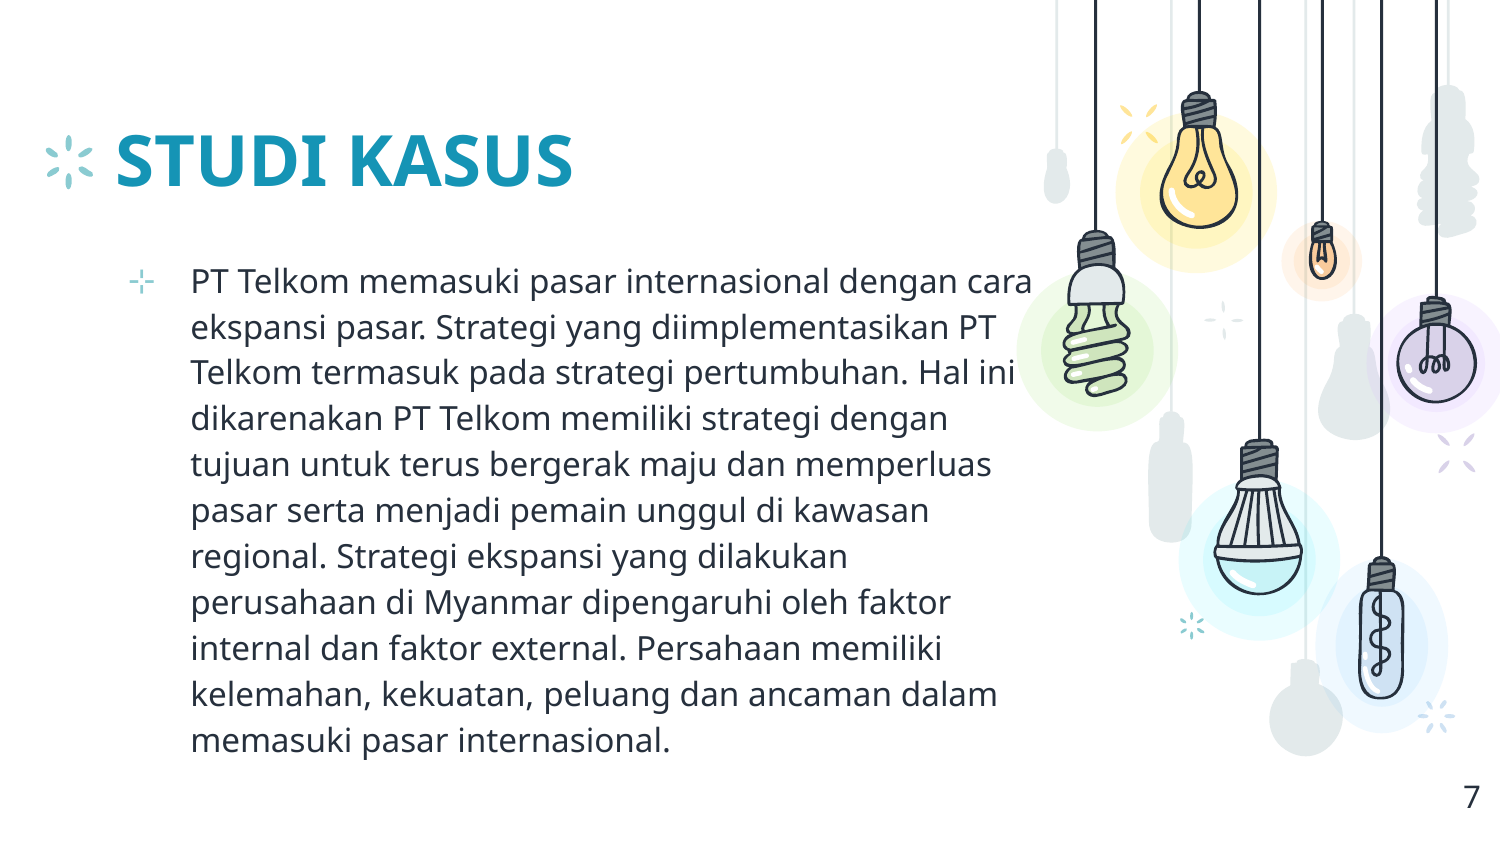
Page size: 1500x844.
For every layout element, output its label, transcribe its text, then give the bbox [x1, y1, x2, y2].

slide_number 7 [1426, 766, 1482, 832]
list PT Telkom memasuki pasar internasional dengan cara ekspansi pasar. Strategi yang diimplementasikan PT Telkom termasuk pada strategi pertumbuhan. Hal ini dikarenakan PT Telkom memiliki strategi dengan tujuan untuk terus bergerak maju dan memperluas pasar serta menjadi pemain unggul di kawasan regional. Strategi ekspansi yang dilakukan perusahaan di Myanmar dipengaruhi oleh faktor internal dan faktor external. Persahaan memiliki kelemahan, kekuatan, peluang dan ancaman dalam memasuki pasar internasional. [115, 253, 1044, 752]
title STUDI KASUS [115, 124, 1044, 203]
